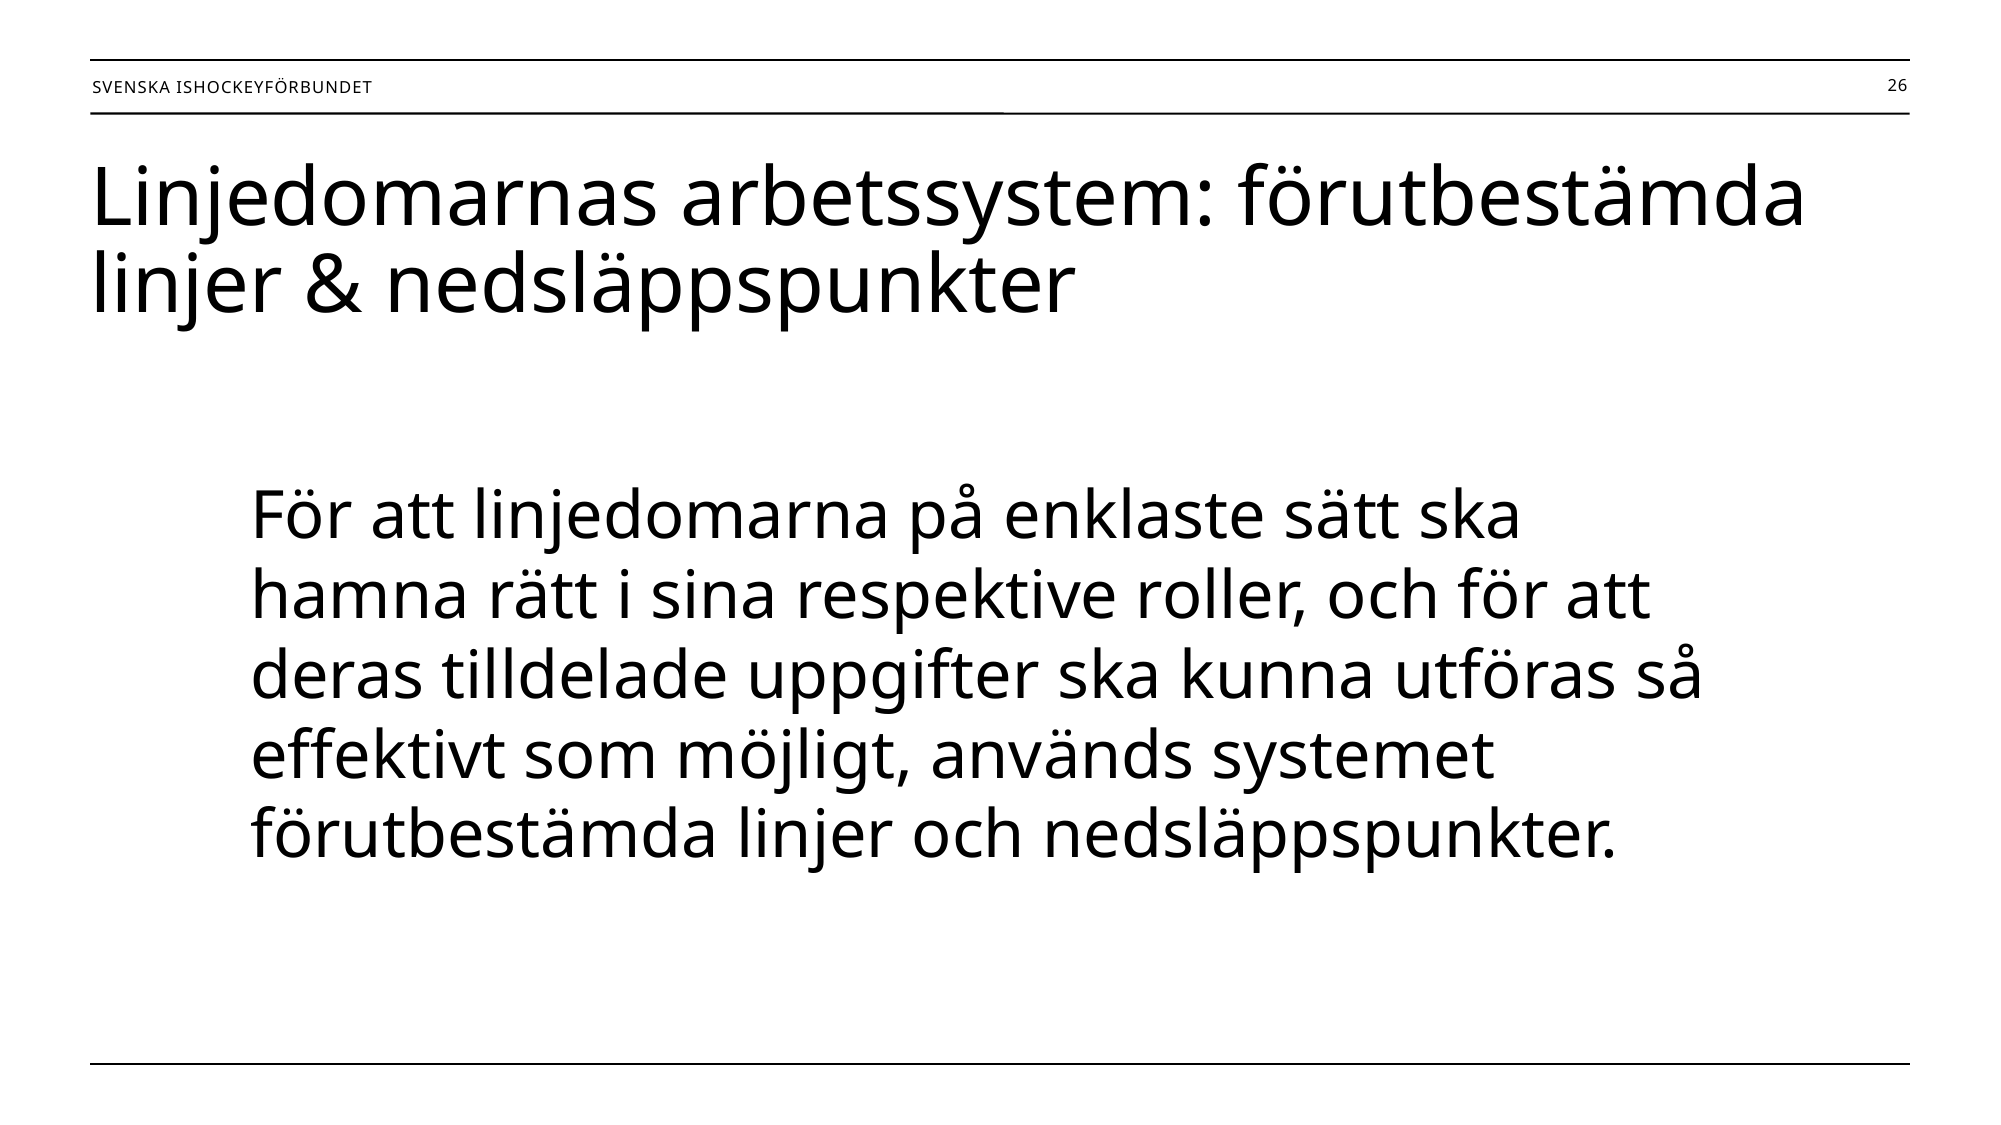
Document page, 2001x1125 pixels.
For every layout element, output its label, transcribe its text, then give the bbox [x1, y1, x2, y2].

title Linjedomarnas arbetssystem: förutbestämda linjer & nedsläppspunkter [89, 154, 1911, 345]
text_box För att linjedomarna på enklaste sätt ska hamna rätt i sina respektive roller, och för att deras tilldelade uppgifter ska kunna utföras så effektivt som möjligt, används systemet förutbestämda linjer och nedsläppspunkter. [242, 463, 1736, 879]
slide_number 26 [1884, 75, 1909, 97]
